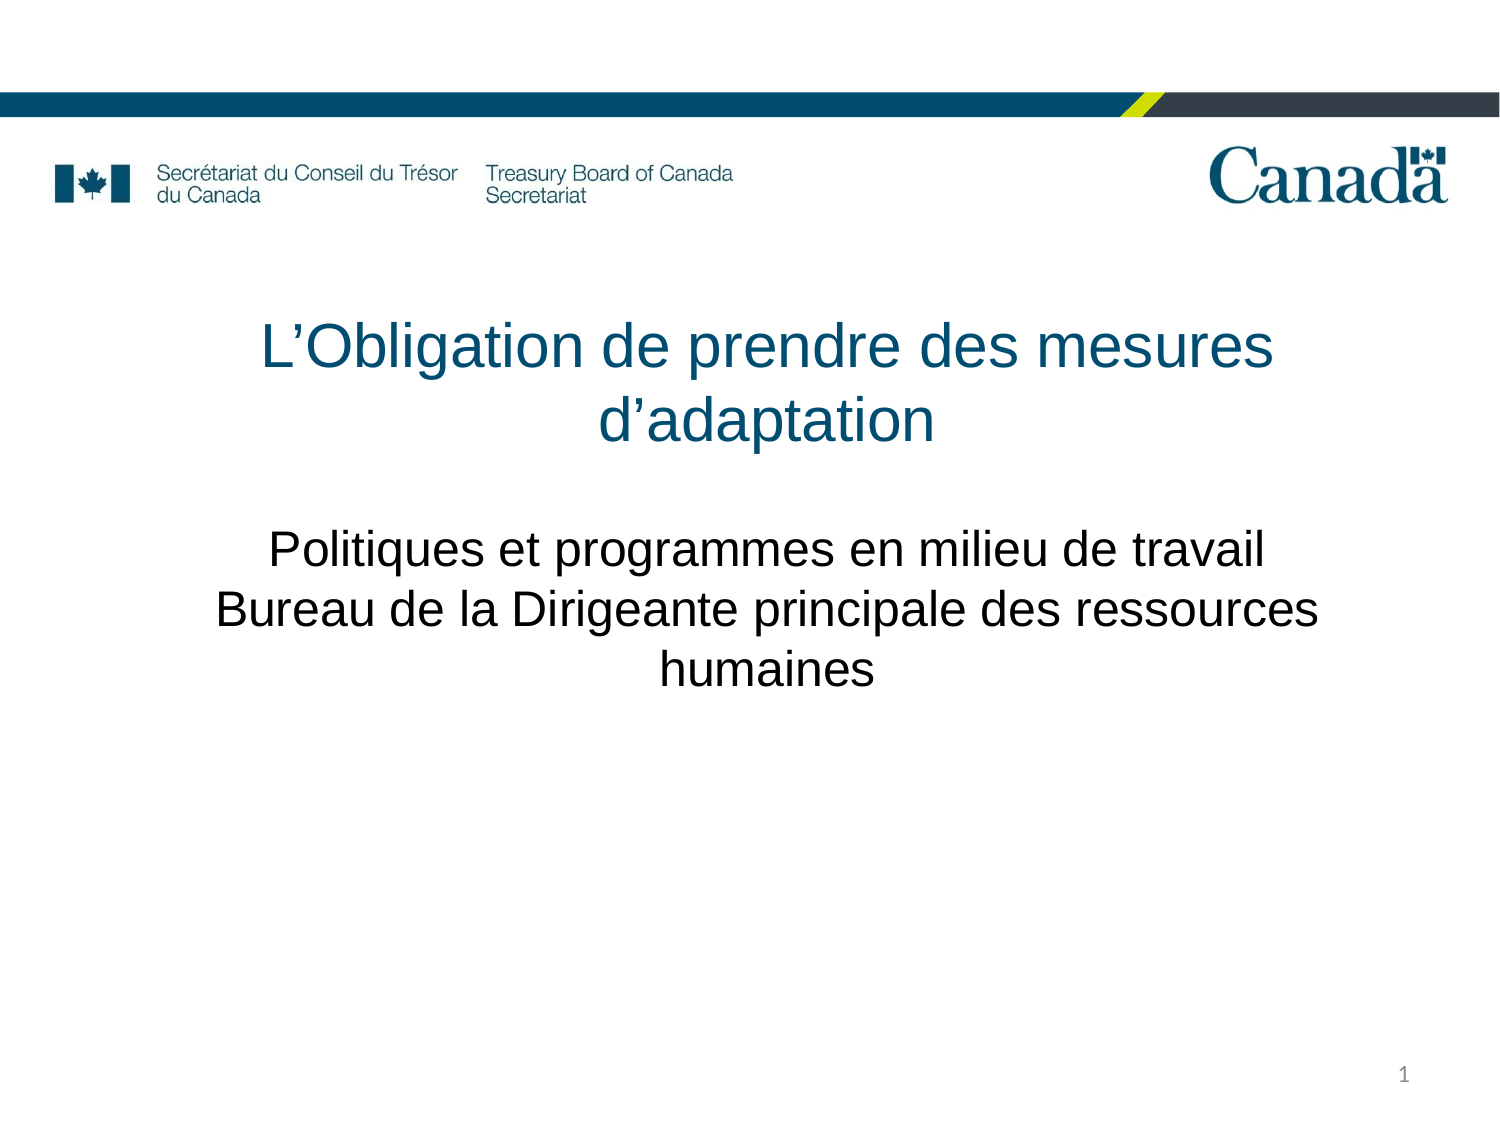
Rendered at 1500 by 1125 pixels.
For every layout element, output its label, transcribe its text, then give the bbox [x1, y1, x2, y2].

title L’Obligation de prendre des mesures d’adaptation [135, 296, 1400, 463]
picture [1195, 132, 1454, 212]
slide_number 1 [1074, 1042, 1425, 1103]
picture [48, 149, 748, 214]
list Politiques et programmes en milieu de travail Bureau de la Dirigeante principale des ressources humaines [135, 509, 1400, 705]
